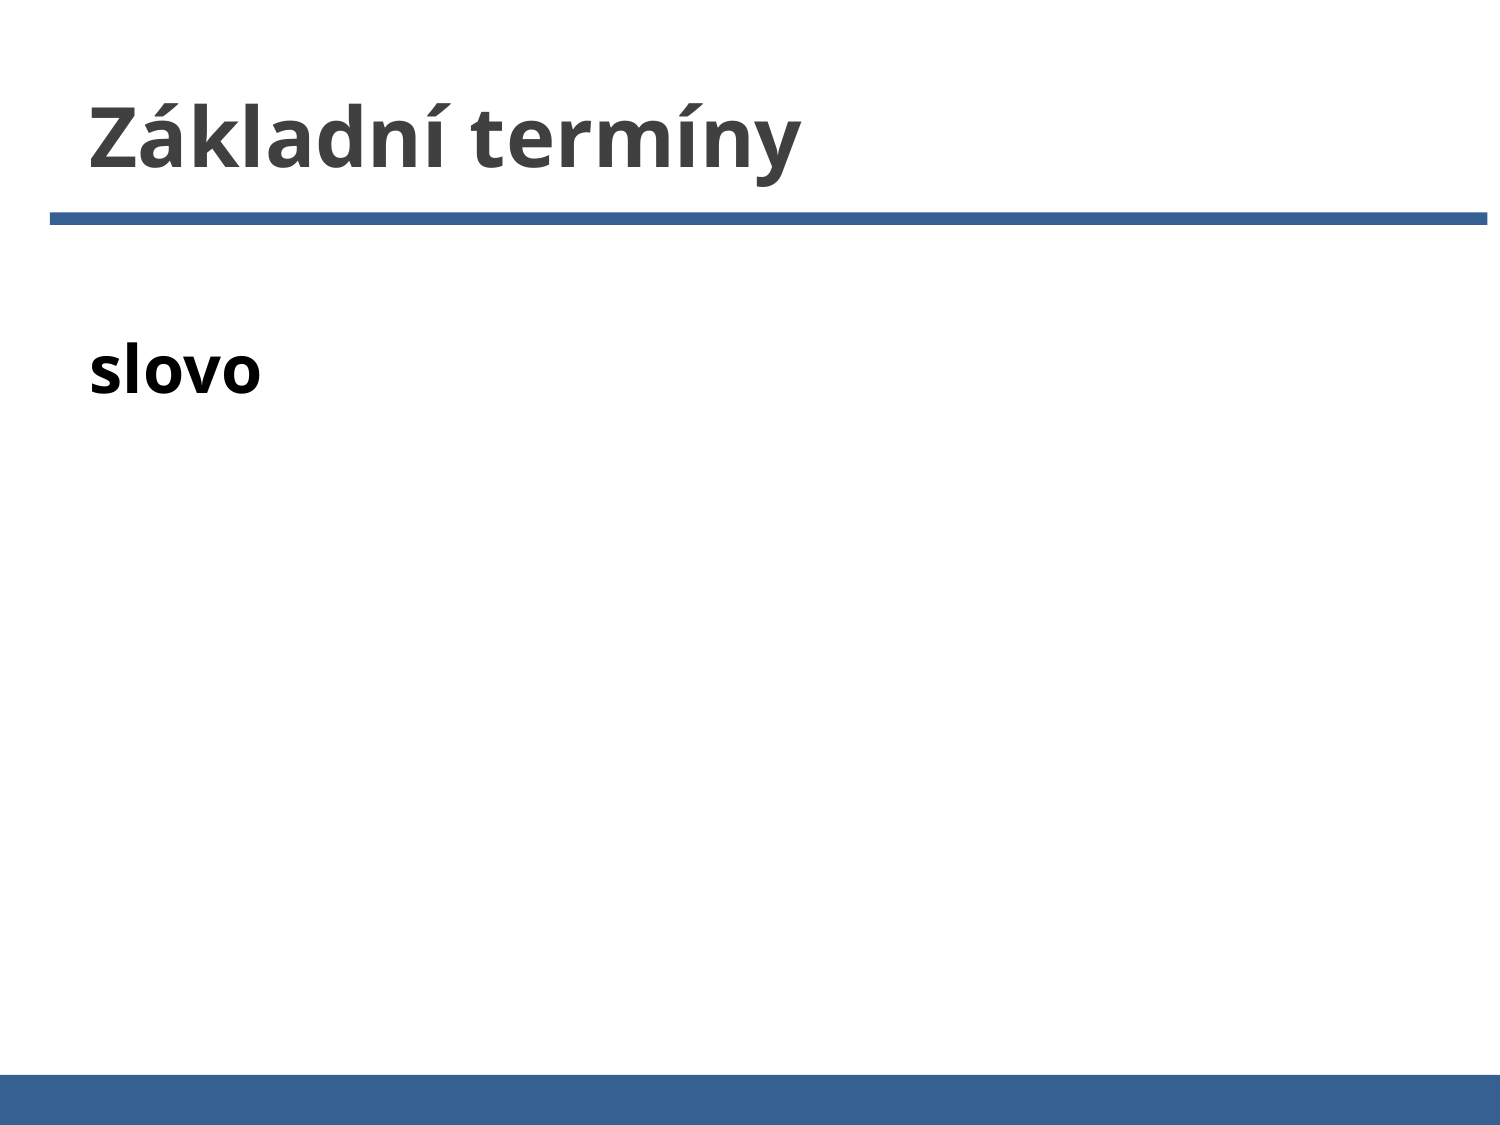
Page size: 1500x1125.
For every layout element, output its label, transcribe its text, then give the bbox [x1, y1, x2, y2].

text_box Základní termíny [75, 76, 1500, 192]
text_box slovo [75, 279, 1463, 414]
text_box [37, 249, 1500, 663]
text_box [0, 1074, 1500, 1125]
text_box [24, 76, 1488, 349]
